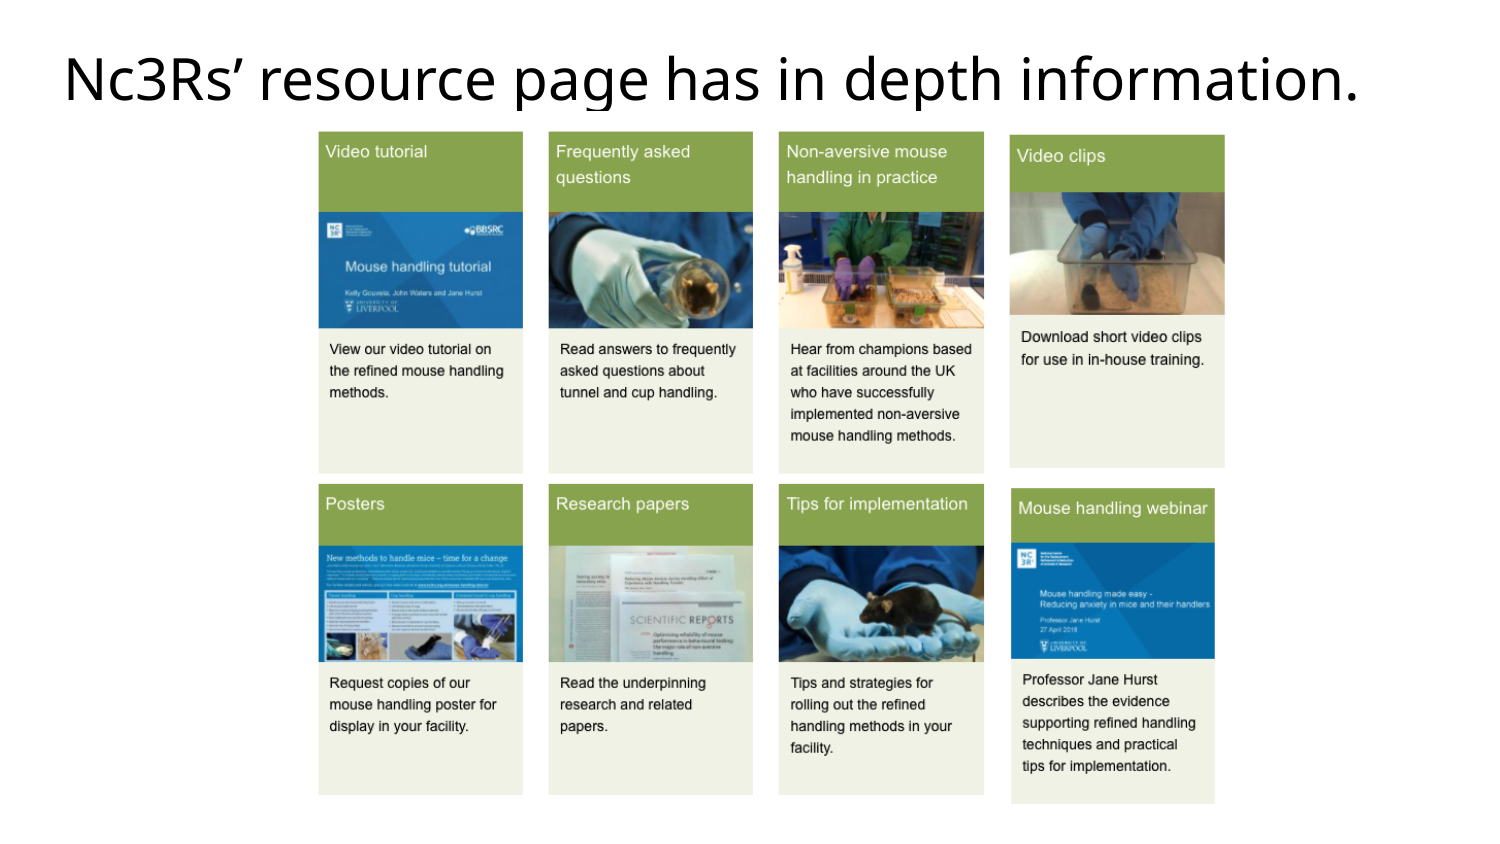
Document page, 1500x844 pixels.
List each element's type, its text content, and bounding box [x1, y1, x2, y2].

text_box Nc3Rs’ resource page has in depth information. [48, 23, 1500, 140]
picture [298, 111, 1240, 811]
